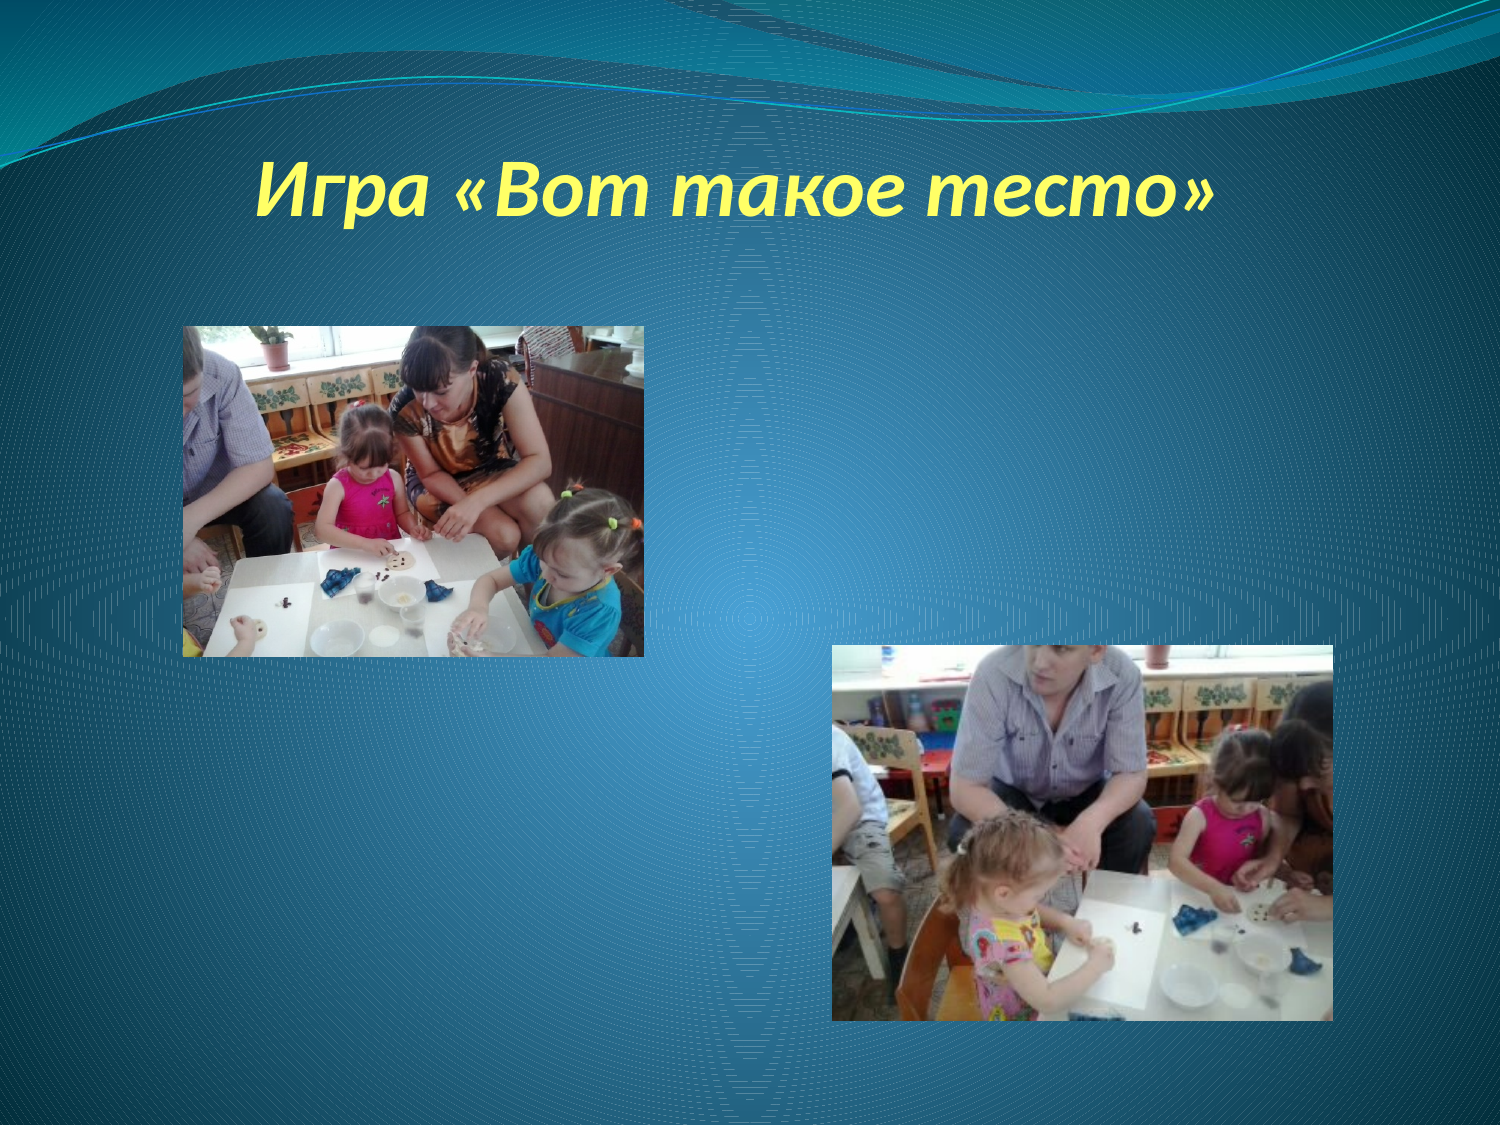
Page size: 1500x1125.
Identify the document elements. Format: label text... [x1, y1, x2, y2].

picture [182, 326, 644, 658]
picture [832, 644, 1333, 1021]
title Игра «Вот такое тесто» [253, 137, 1272, 374]
